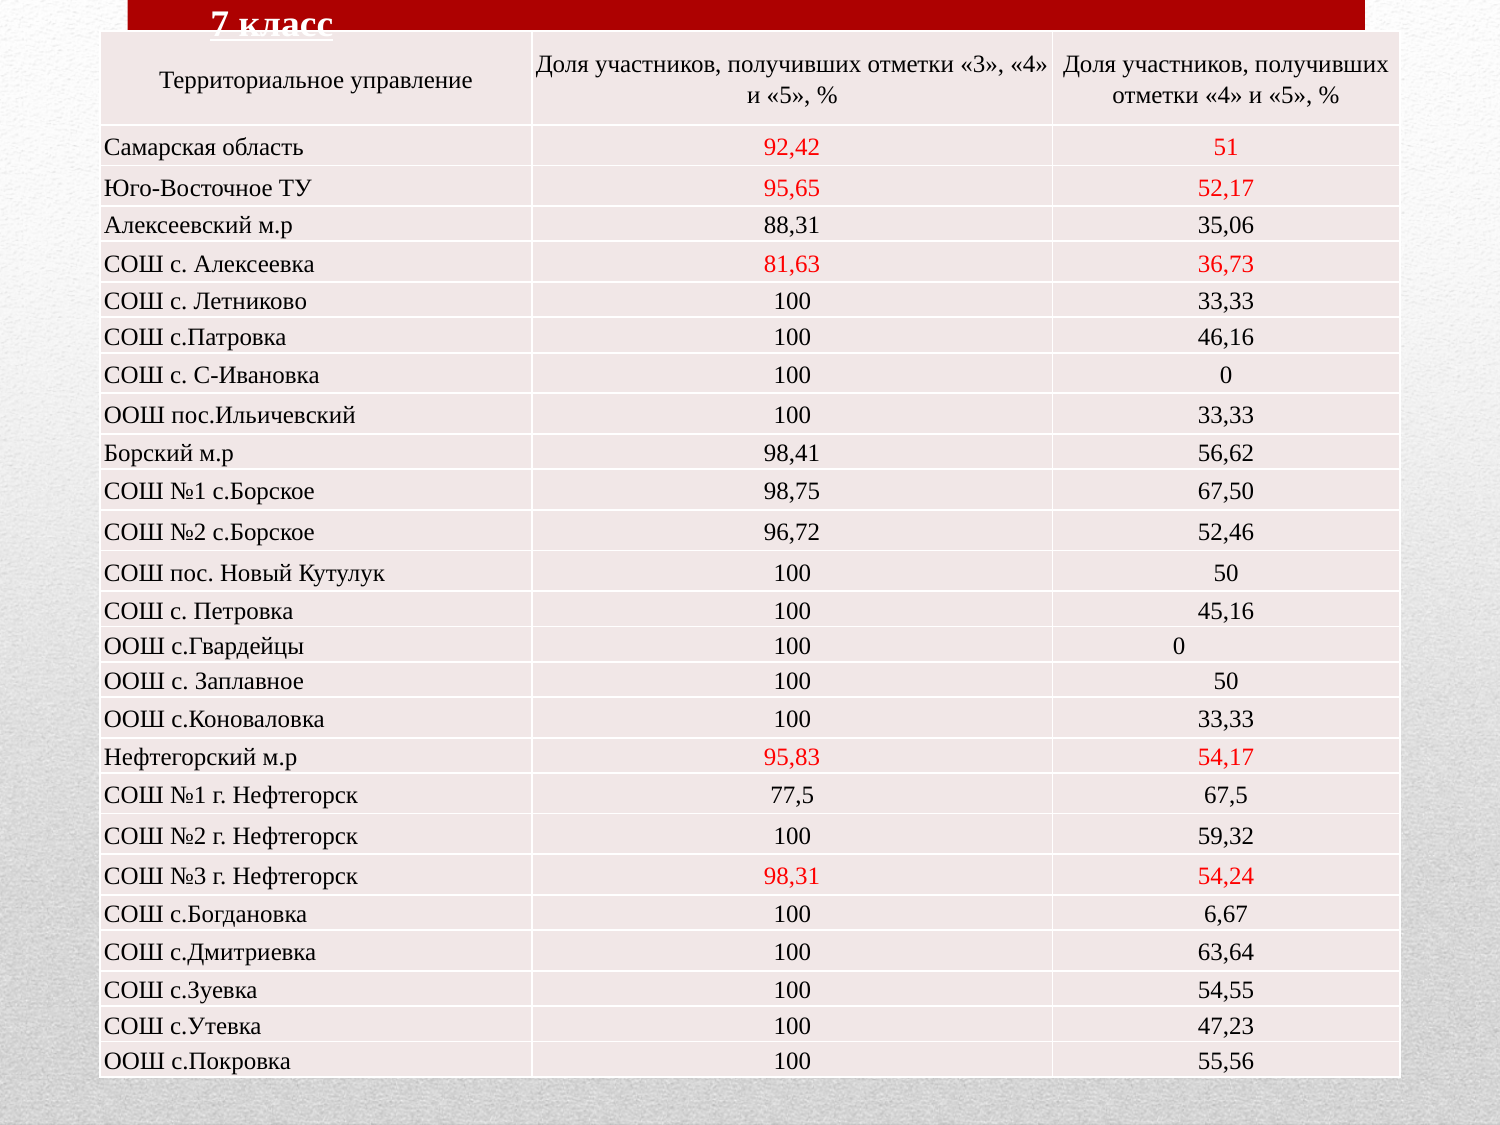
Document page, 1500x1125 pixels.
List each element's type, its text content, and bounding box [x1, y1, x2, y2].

table_cell СОШ с. С-Ивановка [101, 354, 531, 392]
table_cell 63,64 [1053, 931, 1399, 970]
table_cell ООШ с.Гвардейцы [101, 627, 531, 661]
table_cell 52,46 [1053, 511, 1399, 550]
table_cell 51 [1053, 126, 1399, 165]
table_cell 54,17 [1053, 739, 1399, 772]
table_cell 67,50 [1053, 470, 1399, 509]
table_cell 100 [533, 318, 1052, 352]
table_cell СОШ №2 с.Борское [101, 511, 531, 550]
table_cell СОШ с.Патровка [101, 318, 531, 352]
table_cell 77,5 [533, 774, 1052, 813]
table_cell СОШ №1 г. Нефтегорск [101, 774, 531, 813]
table_cell 33,33 [1053, 394, 1399, 433]
table_cell 47,23 [1053, 1007, 1399, 1041]
table_cell 100 [533, 394, 1052, 433]
table_cell Самарская область [101, 126, 531, 165]
text_box 7 класс [195, 0, 349, 52]
table_cell СОШ с.Утевка [101, 1007, 531, 1041]
table_cell 95,65 [533, 166, 1052, 205]
table_cell ООШ с.Покровка [101, 1042, 531, 1076]
table_cell Борский м.р [101, 435, 531, 468]
table_header Доля участников, получивших отметки «3», «4» и «5», % [533, 32, 1052, 124]
table_cell 100 [533, 814, 1052, 853]
table_cell 33,33 [1053, 698, 1399, 737]
table_cell 56,62 [1053, 435, 1399, 468]
table_cell 100 [533, 627, 1052, 661]
table_cell 52,17 [1053, 166, 1399, 205]
table_cell СОШ с.Богдановка [101, 896, 531, 929]
table_cell 67,5 [1053, 774, 1399, 813]
table_cell 54,55 [1053, 972, 1399, 1005]
table_cell 92,42 [533, 126, 1052, 165]
table_cell СОШ с.Зуевка [101, 972, 531, 1005]
table_cell СОШ №3 г. Нефтегорск [101, 855, 531, 894]
table_cell 6,67 [1053, 896, 1399, 929]
table_cell 54,24 [1053, 855, 1399, 894]
table_cell 98,75 [533, 470, 1052, 509]
table_cell ООШ с. Заплавное [101, 663, 531, 696]
table_cell Алексеевский м.р [101, 207, 531, 240]
table_cell 0 [1053, 354, 1399, 392]
table_cell 100 [533, 931, 1052, 970]
table_cell СОШ с.Дмитриевка [101, 931, 531, 970]
table_cell 55,56 [1053, 1042, 1399, 1076]
table_cell Нефтегорский м.р [101, 739, 531, 772]
table_cell 50 [1053, 663, 1399, 696]
table_cell 81,63 [533, 242, 1052, 281]
table_cell 100 [533, 698, 1052, 737]
table_cell 96,72 [533, 511, 1052, 550]
table_cell СОШ с. Летниково [101, 283, 531, 316]
table_cell 100 [533, 283, 1052, 316]
table_header Территориальное управление [101, 32, 531, 124]
table_cell 100 [533, 972, 1052, 1005]
table_cell СОШ №2 г. Нефтегорск [101, 814, 531, 853]
table_cell 100 [533, 663, 1052, 696]
table_cell 50 [1053, 551, 1399, 590]
table_cell 100 [533, 551, 1052, 590]
table_cell 33,33 [1053, 283, 1399, 316]
table_cell 36,73 [1053, 242, 1399, 281]
table_cell 88,31 [533, 207, 1052, 240]
table_cell ООШ пос.Ильичевский [101, 394, 531, 433]
table_header Доля участников, получивших отметки «4» и «5», % [1053, 32, 1399, 124]
table_cell 100 [533, 896, 1052, 929]
table_cell 0 [1053, 627, 1399, 661]
table_cell СОШ с. Алексеевка [101, 242, 531, 281]
table_cell ООШ с.Коноваловка [101, 698, 531, 737]
table_cell 45,16 [1053, 592, 1399, 626]
table_cell 100 [533, 354, 1052, 392]
table_cell 95,83 [533, 739, 1052, 772]
table_cell 100 [533, 1007, 1052, 1041]
table_cell 46,16 [1053, 318, 1399, 352]
table_cell 100 [533, 1042, 1052, 1076]
table_cell СОШ с. Петровка [101, 592, 531, 626]
table_cell 35,06 [1053, 207, 1399, 240]
table_cell 98,41 [533, 435, 1052, 468]
table_cell 98,31 [533, 855, 1052, 894]
table_cell СОШ №1 с.Борское [101, 470, 531, 509]
table_cell 59,32 [1053, 814, 1399, 853]
table_cell 100 [533, 592, 1052, 626]
table_cell Юго-Восточное ТУ [101, 166, 531, 205]
table_cell СОШ пос. Новый Кутулук [101, 551, 531, 590]
